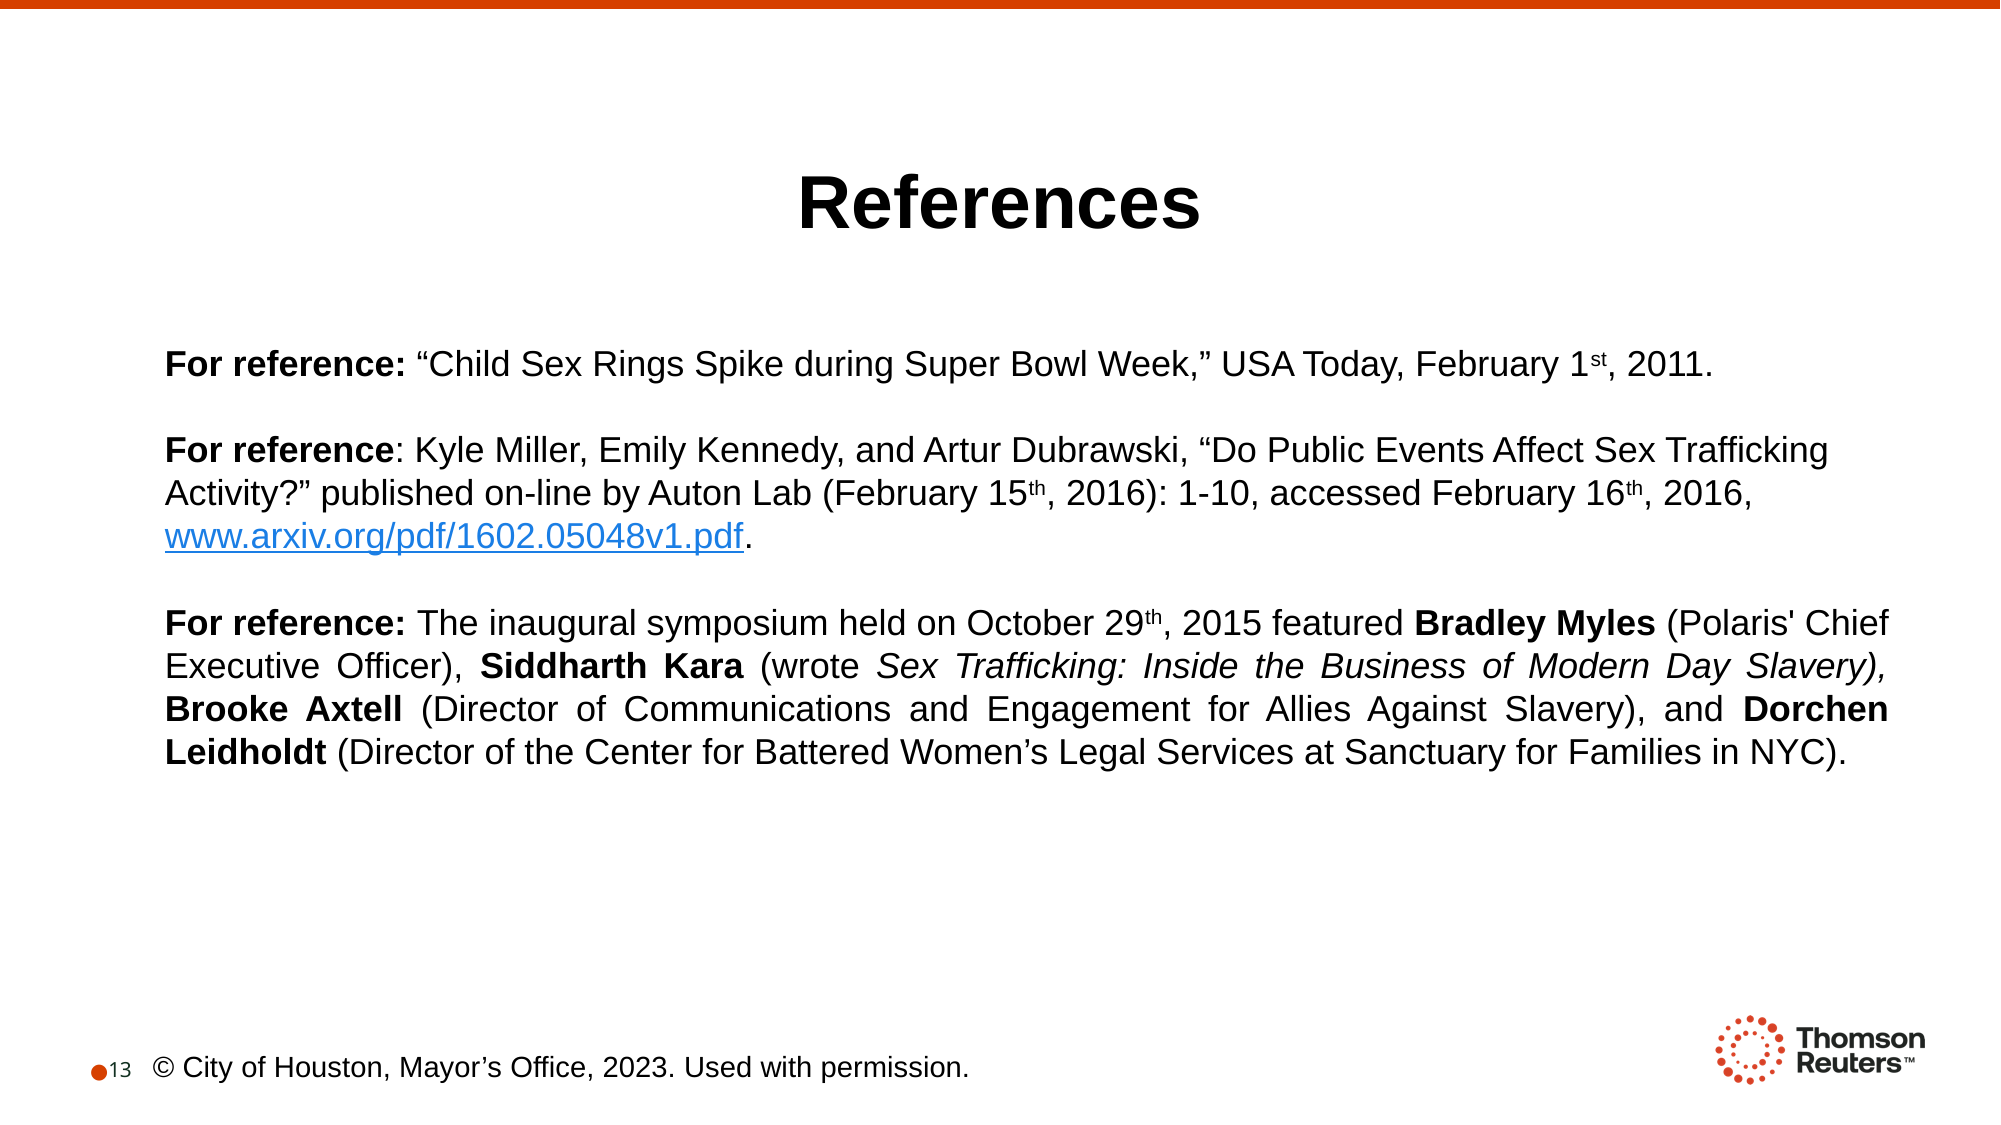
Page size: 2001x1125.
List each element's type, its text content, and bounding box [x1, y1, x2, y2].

slide_number 13 [75, 1050, 138, 1091]
picture [1715, 1015, 1925, 1085]
text_box For reference: “Child Sex Rings Spike during Super Bowl Week,” USA Today, February 1st, 2011. For reference: Kyle Miller, Emily Kennedy, and Artur Dubrawski, “Do Public Events Affect Sex Trafficking Activity?” published on-line by Auton Lab (February 15th, 2016): 1-10, accessed February 16th, 2016, www.arxiv.org/pdf/1602.05048v1.pdf. For reference: The inaugural symposium held on October 29th, 2015 featured Bradley Myles (Polaris' Chief Executive Officer), Siddharth Kara (wrote Sex Trafficking: Inside the Business of Modern Day Slavery), Brooke Axtell (Director of Communications and Engagement for Allies Against Slavery), and Dorchen Leidholdt (Director of the Center for Battered Women’s Legal Services at Sanctuary for Families in NYC). [96, 333, 1904, 821]
text_box References [0, 145, 2000, 237]
text_box © City of Houston, Mayor’s Office, 2023. Used with permission. [138, 1040, 1157, 1091]
